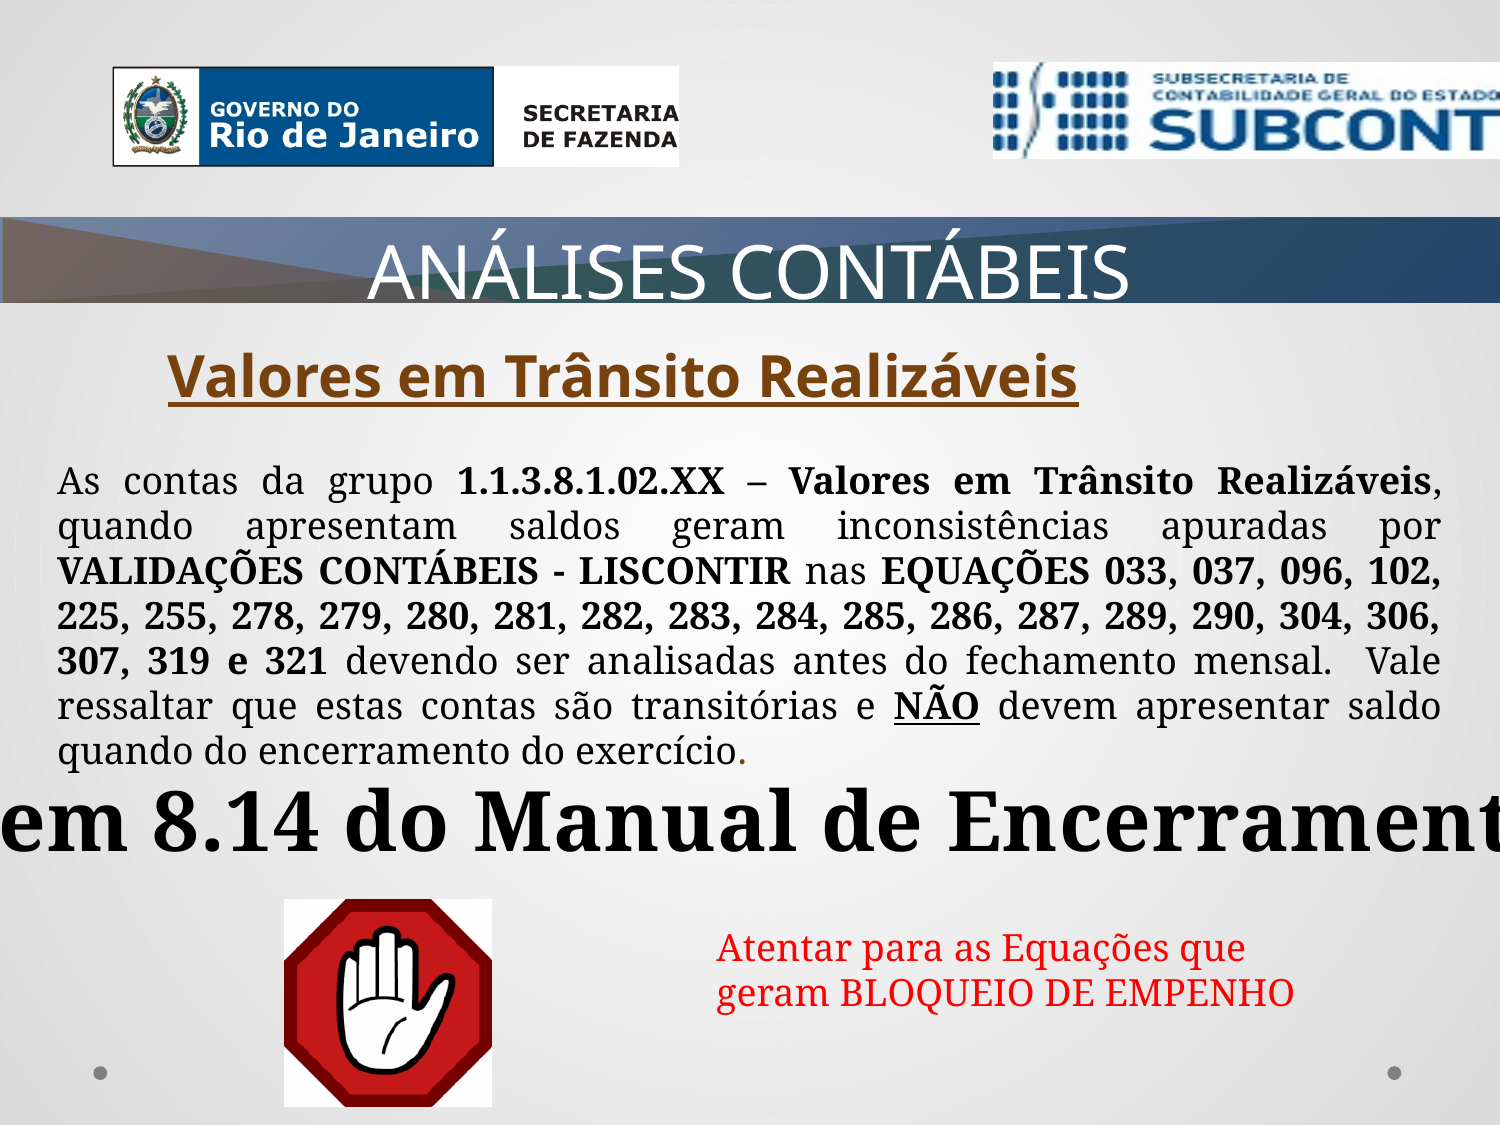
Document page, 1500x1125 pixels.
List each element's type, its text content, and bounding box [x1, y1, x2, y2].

text_box Item 8.14 do Manual de Encerramento [0, 760, 1500, 876]
text_box Valores em Trânsito Realizáveis [2, 331, 1500, 417]
text_box ANÁLISES CONTÁBEIS [0, 212, 1500, 322]
picture [111, 66, 679, 167]
picture [284, 899, 493, 1108]
text_box As contas da grupo 1.1.3.8.1.02.XX – Valores em Trânsito Realizáveis, quando apresentam saldos geram inconsistências apuradas por VALIDAÇÕES CONTÁBEIS - LISCONTIR nas EQUAÇÕES 033, 037, 096, 102, 225, 255, 278, 279, 280, 281, 282, 283, 284, 285, 286, 287, 289, 290, 304, 306, 307, 319 e 321 devendo ser analisadas antes do fechamento mensal. Vale ressaltar que estas contas são transitórias e NÃO devem apresentar saldo quando do encerramento do exercício. [42, 449, 1458, 760]
text_box Atentar para as Equações que geram BLOQUEIO DE EMPENHO [701, 916, 1338, 1022]
picture [992, 62, 1500, 159]
